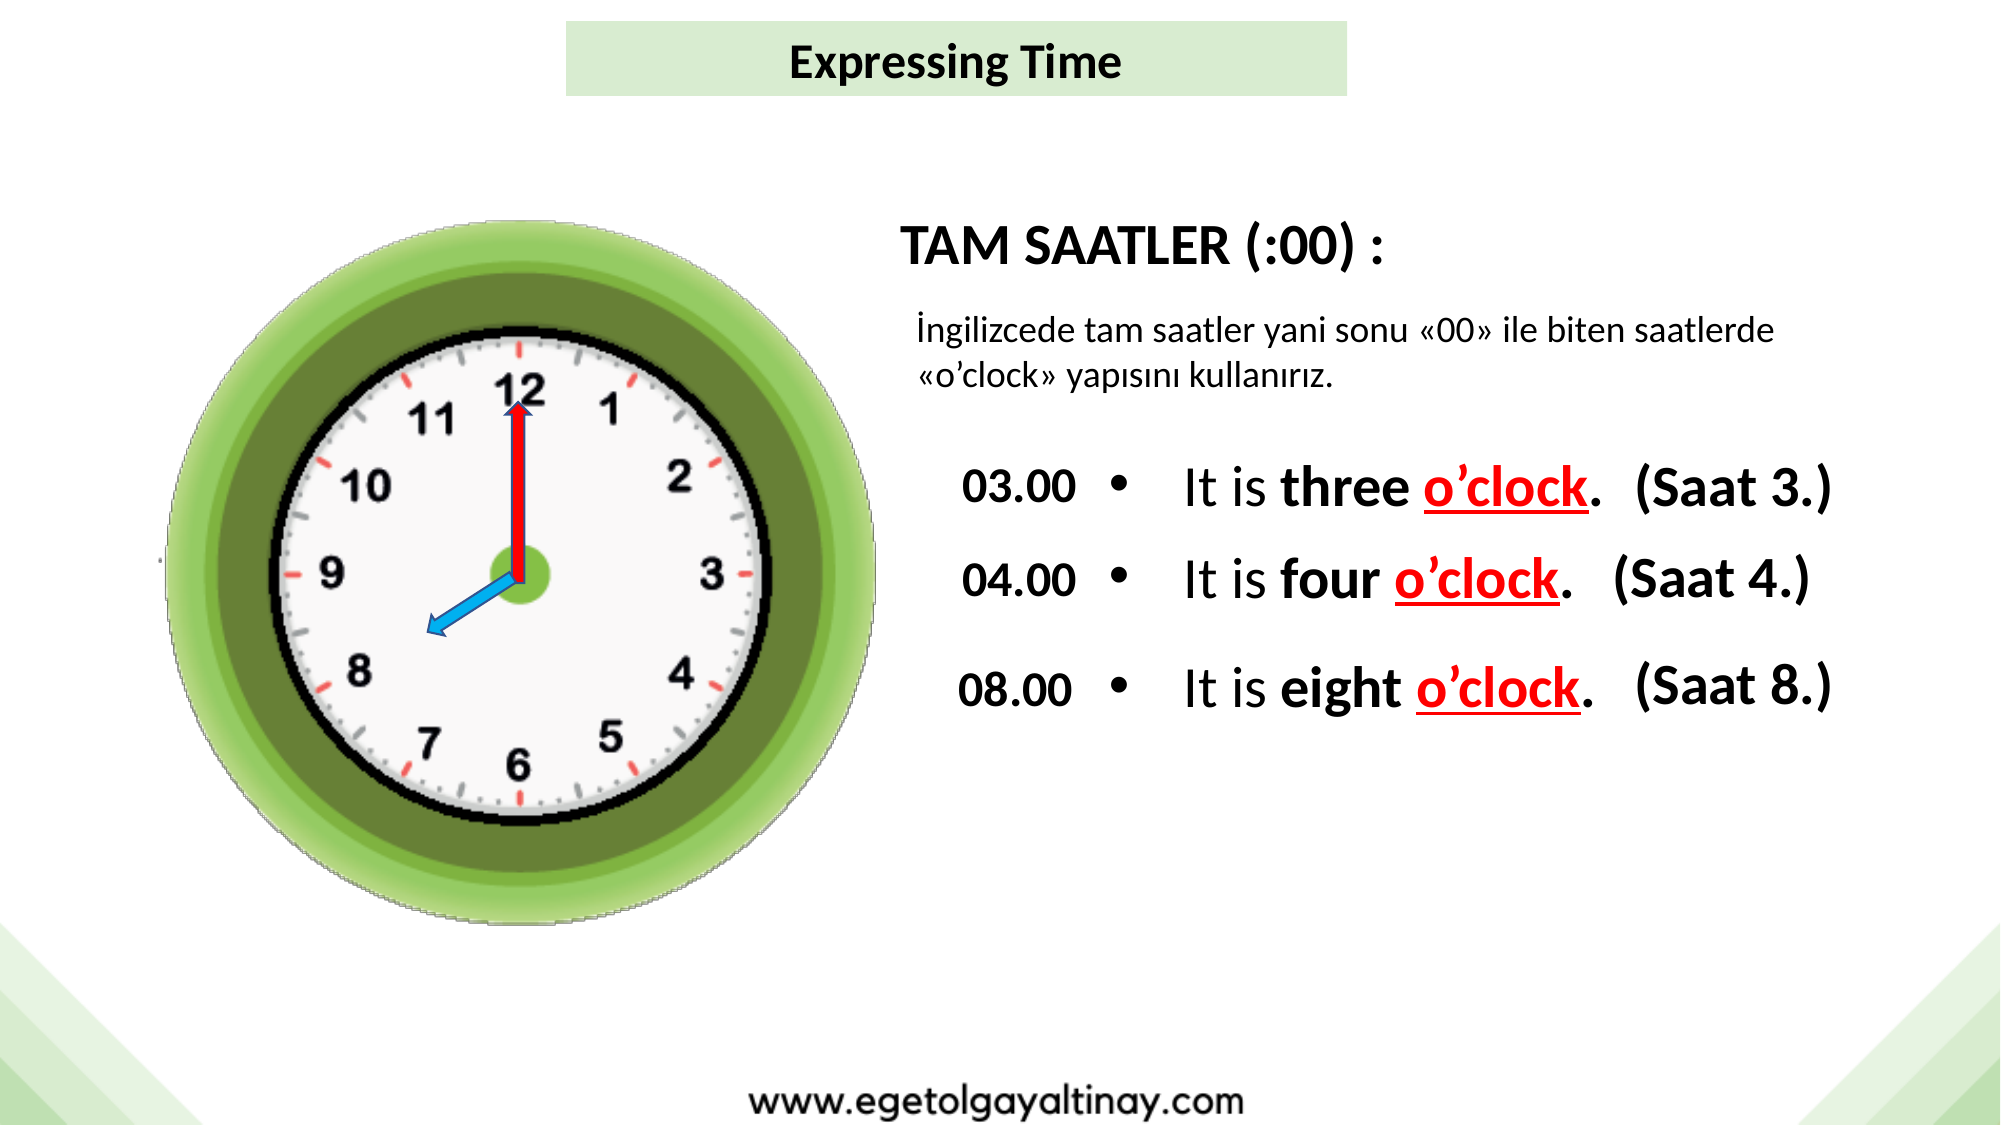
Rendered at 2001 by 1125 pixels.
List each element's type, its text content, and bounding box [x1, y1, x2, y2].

text_box (Saat 8.) [1619, 638, 2000, 724]
text_box Expressing Time [566, 21, 1348, 96]
text_box [530, 24, 1384, 114]
text_box (Saat 3.) [1619, 440, 1978, 525]
picture [0, 0, 2001, 1125]
text_box 08.00 [916, 648, 1094, 724]
text_box It is four o’clock. [1094, 532, 1978, 618]
text_box (Saat 4.) [1597, 532, 2000, 617]
text_box 03.00 [916, 445, 1094, 520]
text_box TAM SAATLER (:00) : [916, 199, 1584, 284]
text_box 04.00 [916, 538, 1094, 614]
text_box It is three o’clock. [1094, 440, 1619, 525]
text_box İngilizcede tam saatler yani sonu «00» ile biten saatlerde «o’clock» yapısını kullanırız. [916, 297, 1834, 403]
text_box It is eight o’clock. [1094, 642, 1978, 727]
